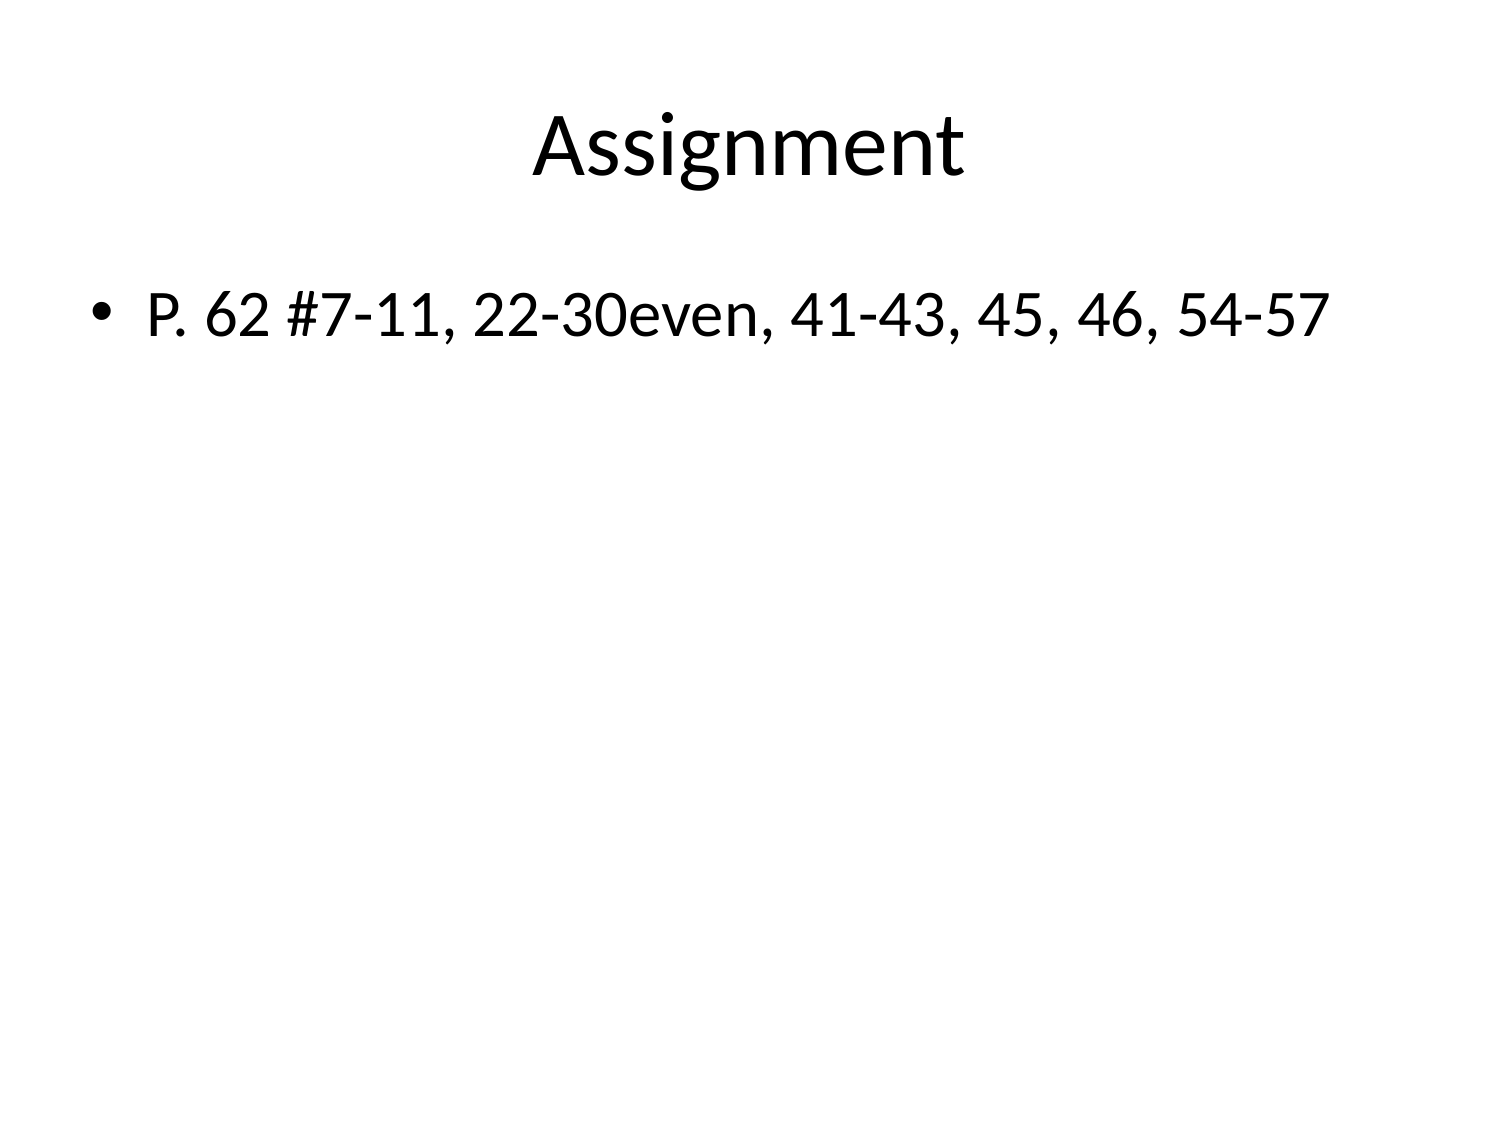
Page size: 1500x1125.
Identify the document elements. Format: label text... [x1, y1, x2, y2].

list P. 62 #7-11, 22-30even, 41-43, 45, 46, 54-57 [75, 262, 1425, 1005]
title Assignment [75, 45, 1425, 233]
